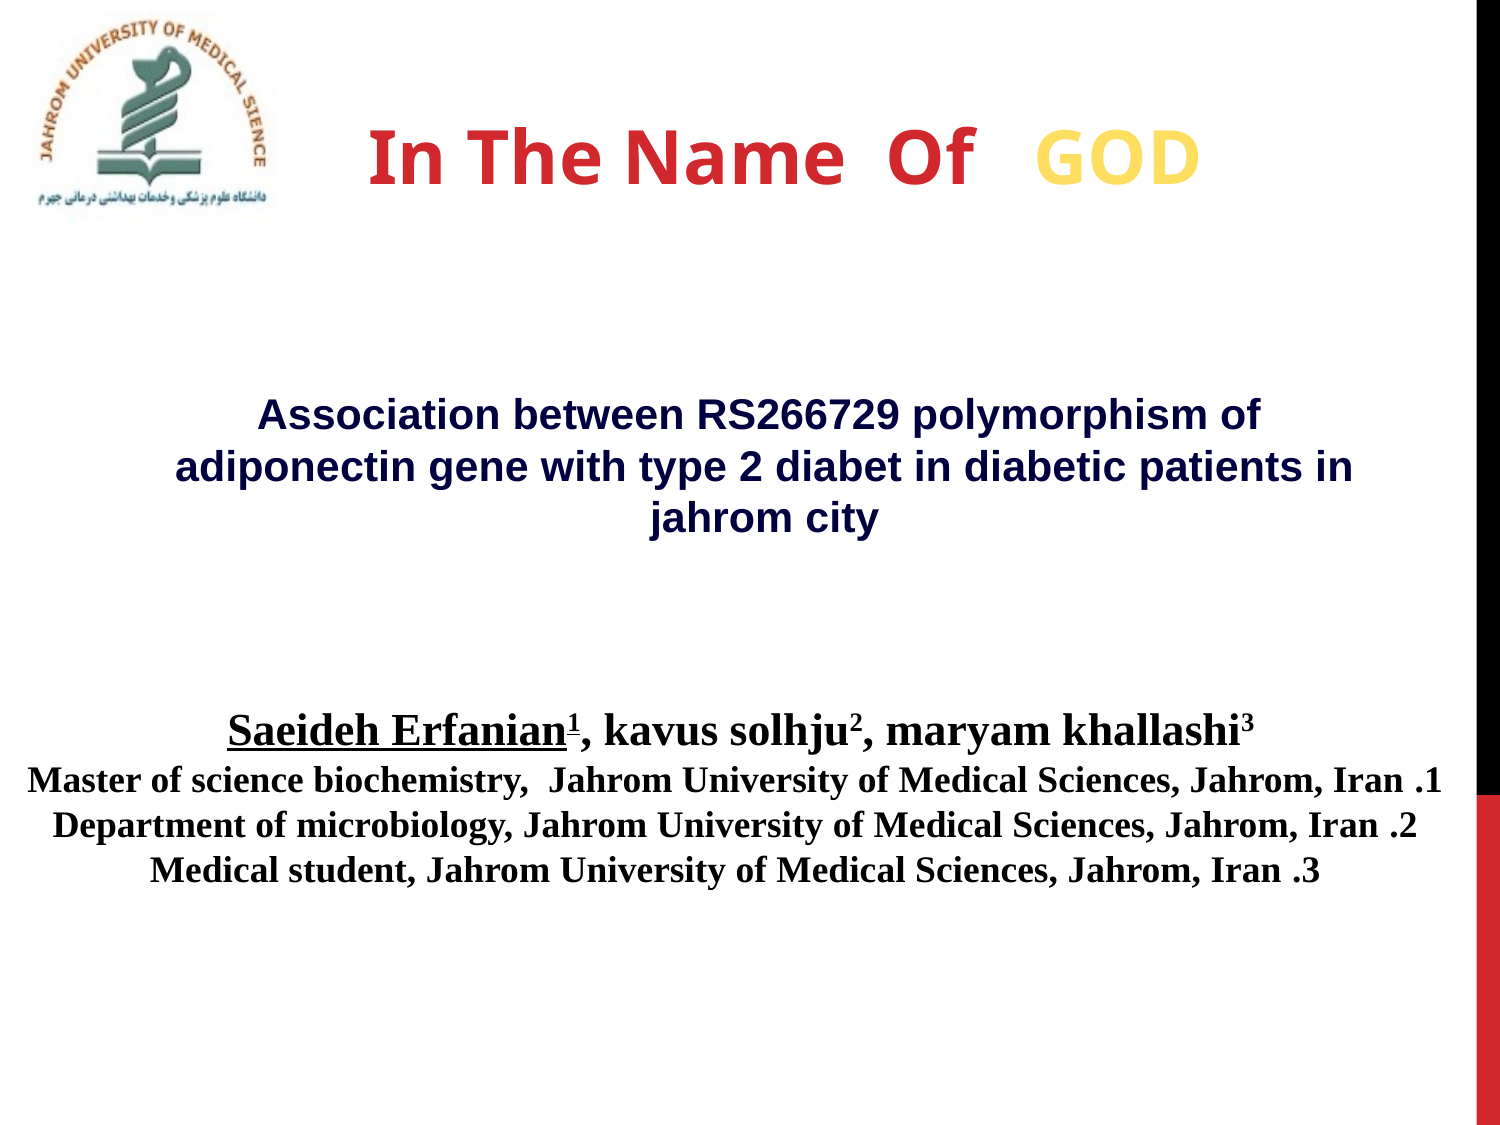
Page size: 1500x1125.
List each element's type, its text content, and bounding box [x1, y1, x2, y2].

text_box Saeideh Erfanian1, kavus solhju2, maryam khallashi3 1. Master of science biochemistry, Jahrom University of Medical Sciences, Jahrom, Iran 2. Department of microbiology, Jahrom University of Medical Sciences, Jahrom, Iran 3. Medical student, Jahrom University of Medical Sciences, Jahrom, Iran [12, 692, 1458, 898]
text_box In The Name Of GOD [353, 102, 1219, 207]
text_box Association between RS266729 polymorphism of adiponectin gene with type 2 diabet in diabetic patients in jahrom city [135, 379, 1394, 549]
picture [31, 12, 278, 245]
